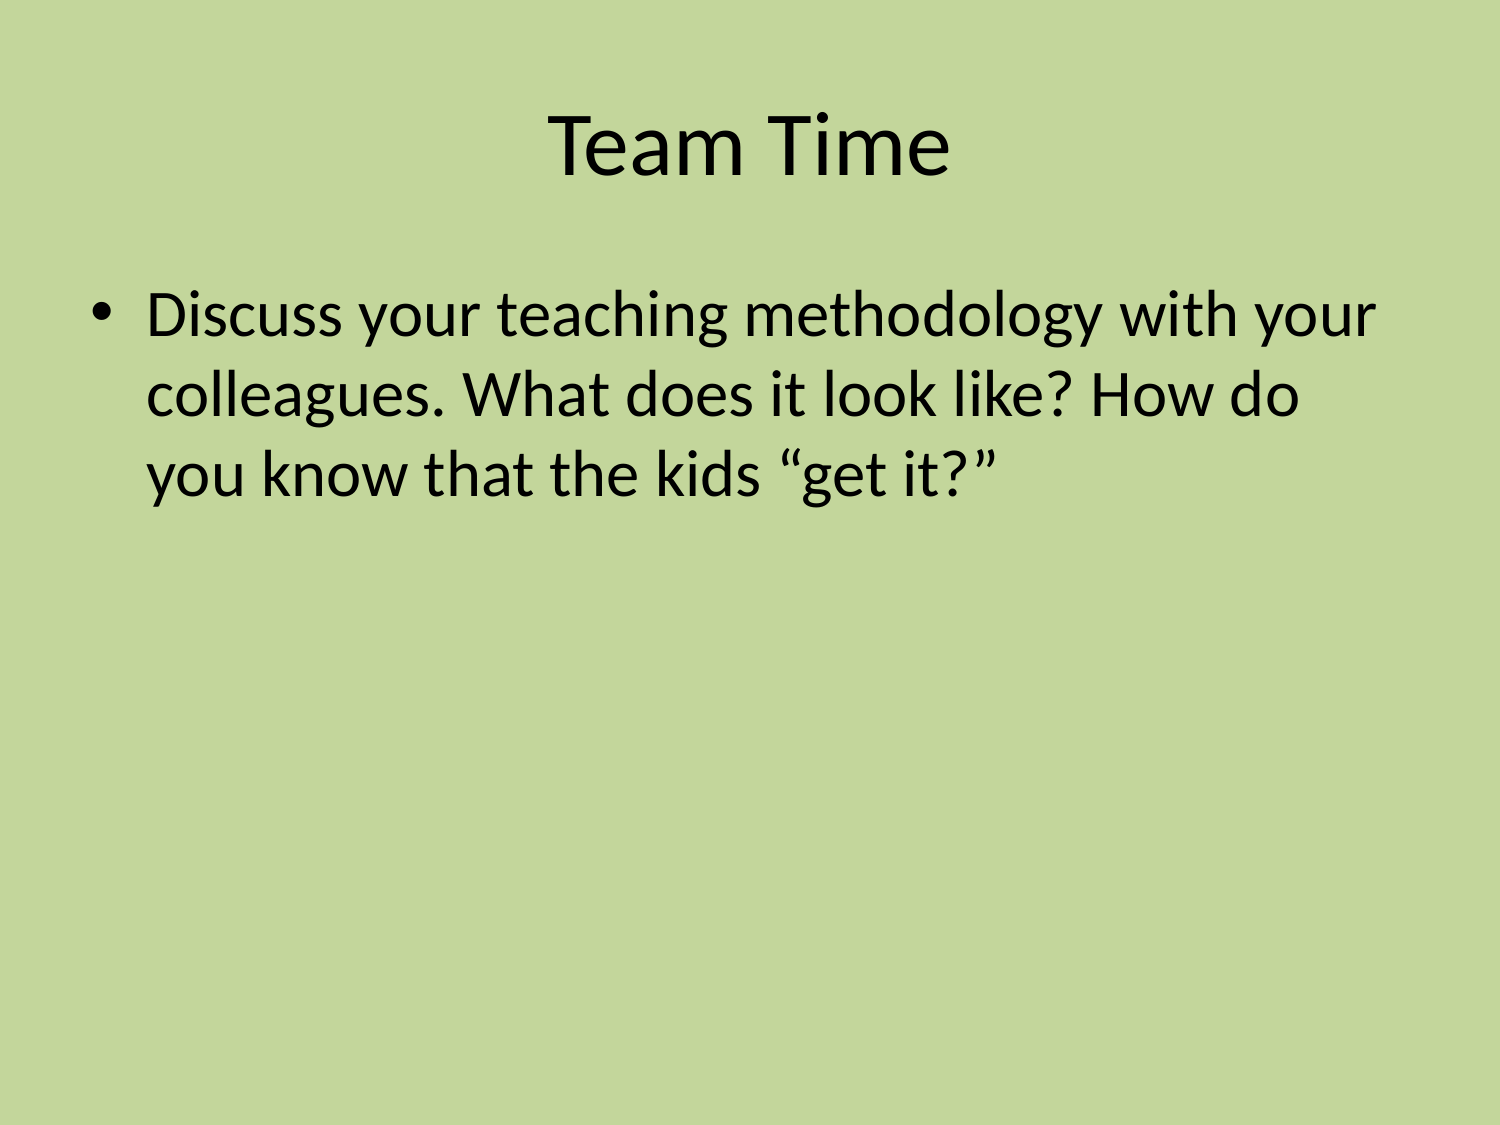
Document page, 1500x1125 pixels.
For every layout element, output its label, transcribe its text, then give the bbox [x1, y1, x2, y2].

title Team Time [75, 45, 1425, 233]
list Discuss your teaching methodology with your colleagues. What does it look like? How do you know that the kids “get it?” [75, 262, 1425, 1005]
